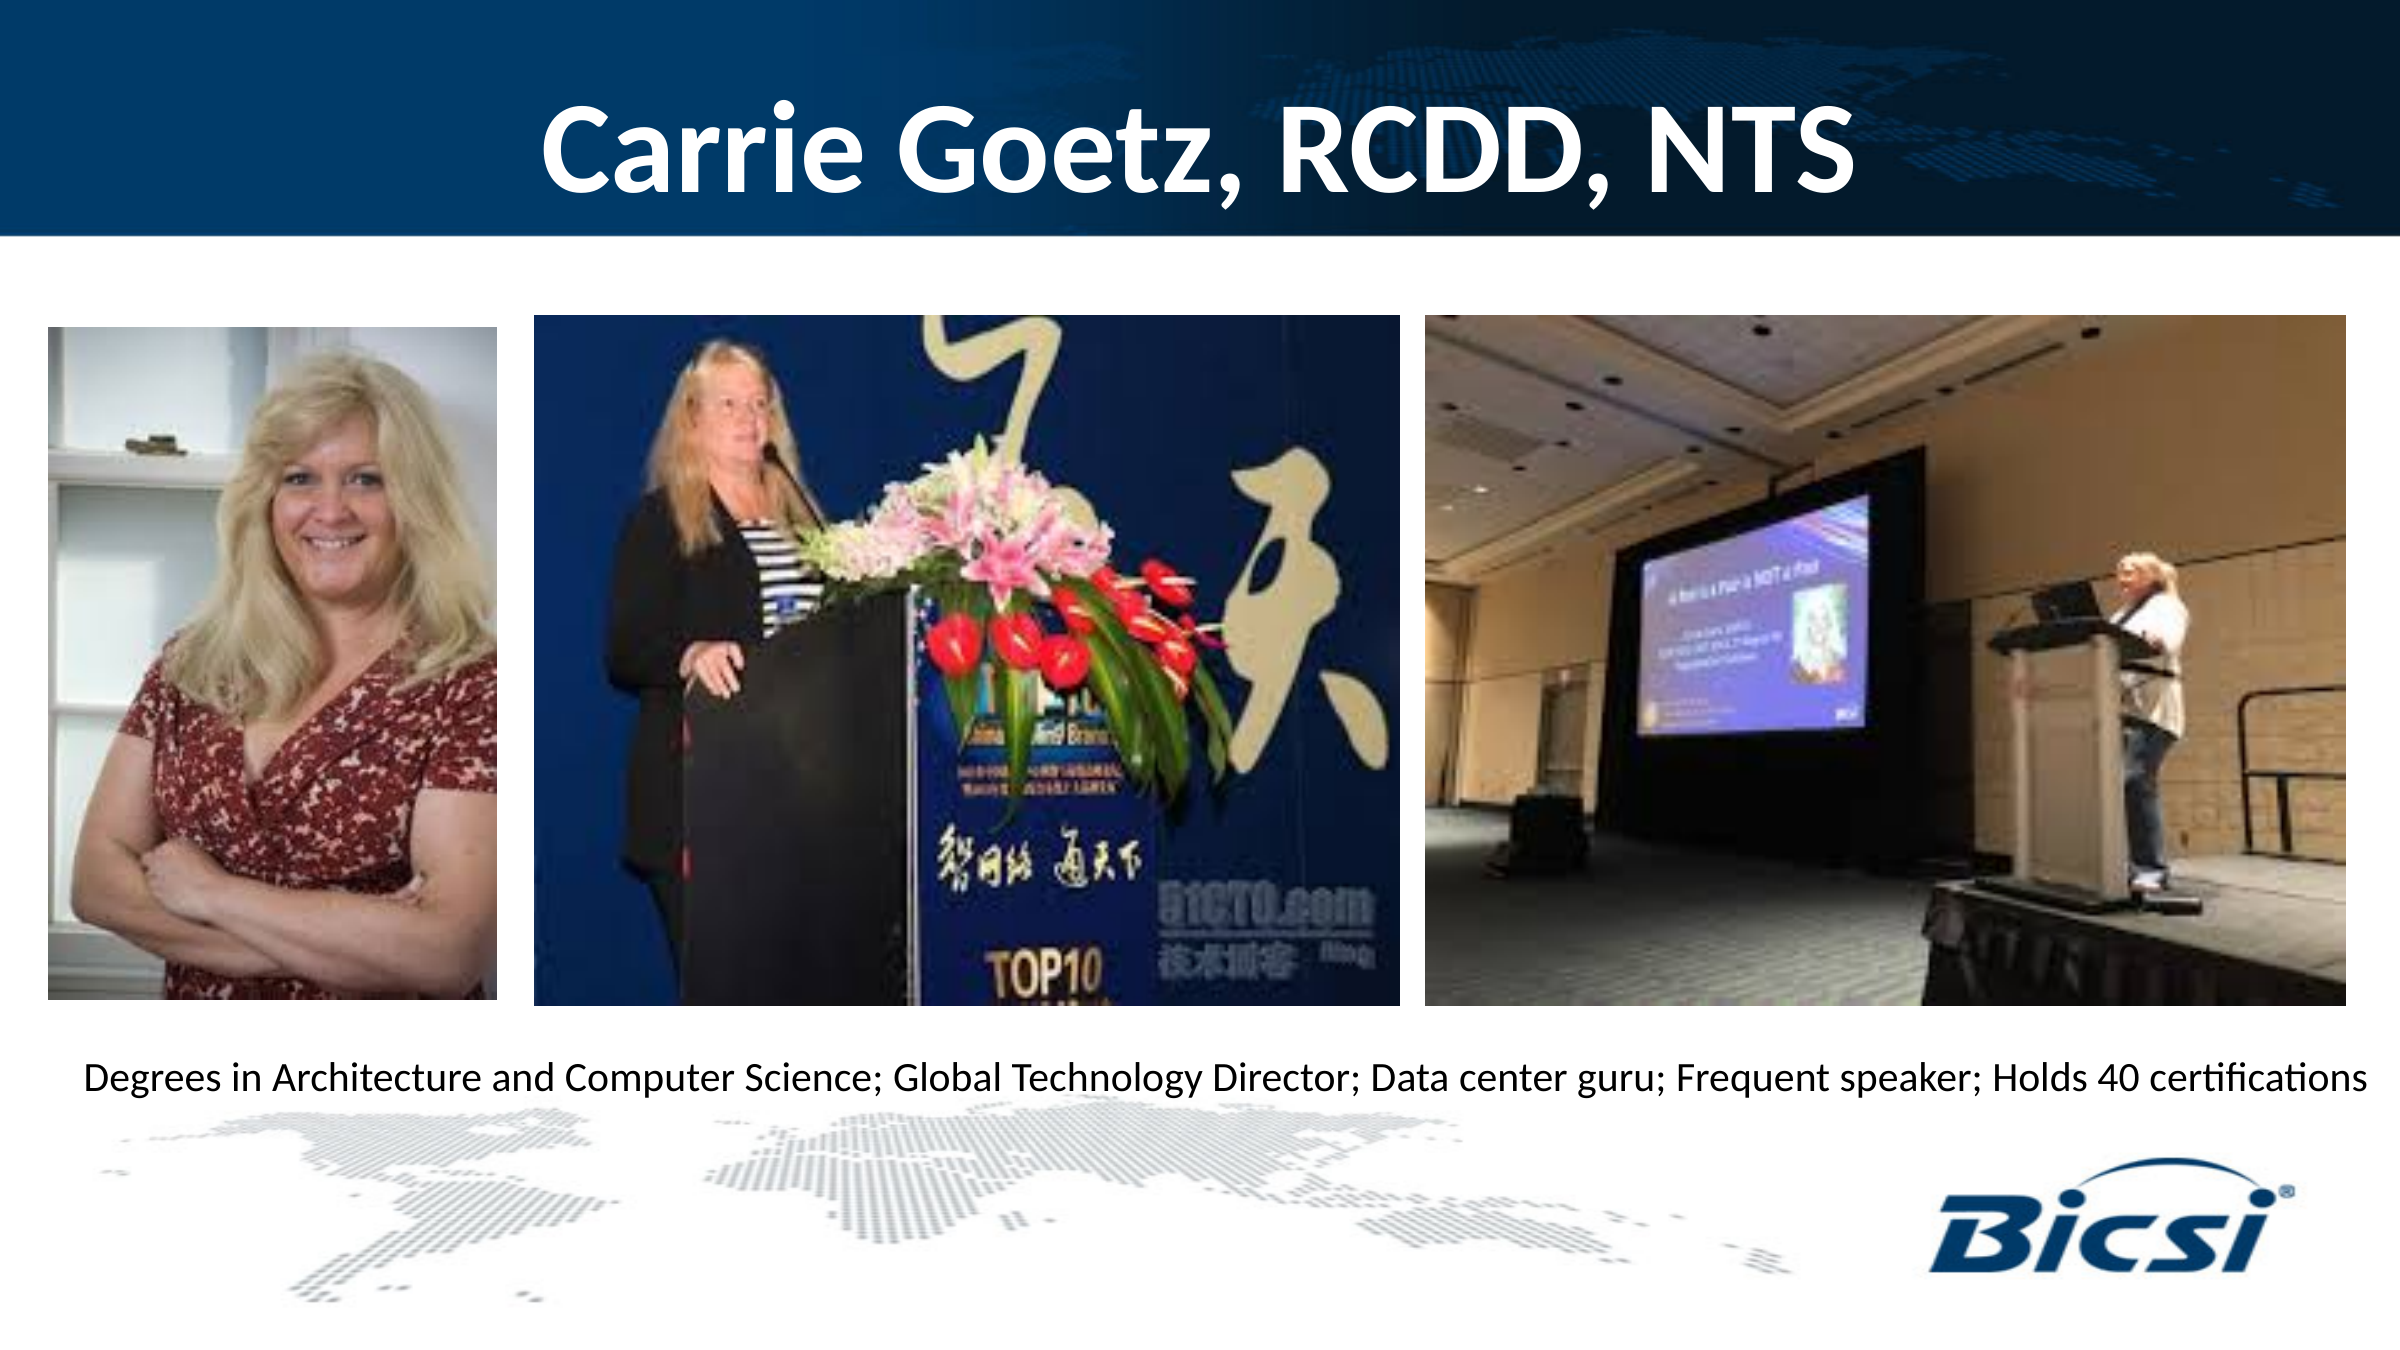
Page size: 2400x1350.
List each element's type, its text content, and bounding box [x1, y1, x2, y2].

picture [0, 0, 2400, 1350]
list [48, 326, 497, 1001]
title Carrie Goetz, RCDD, NTS [120, 54, 2280, 225]
text_box Degrees in Architecture and Computer Science; Global Technology Director; Data center guru; Frequent speaker; Holds 40 certifications [68, 1041, 2395, 1107]
